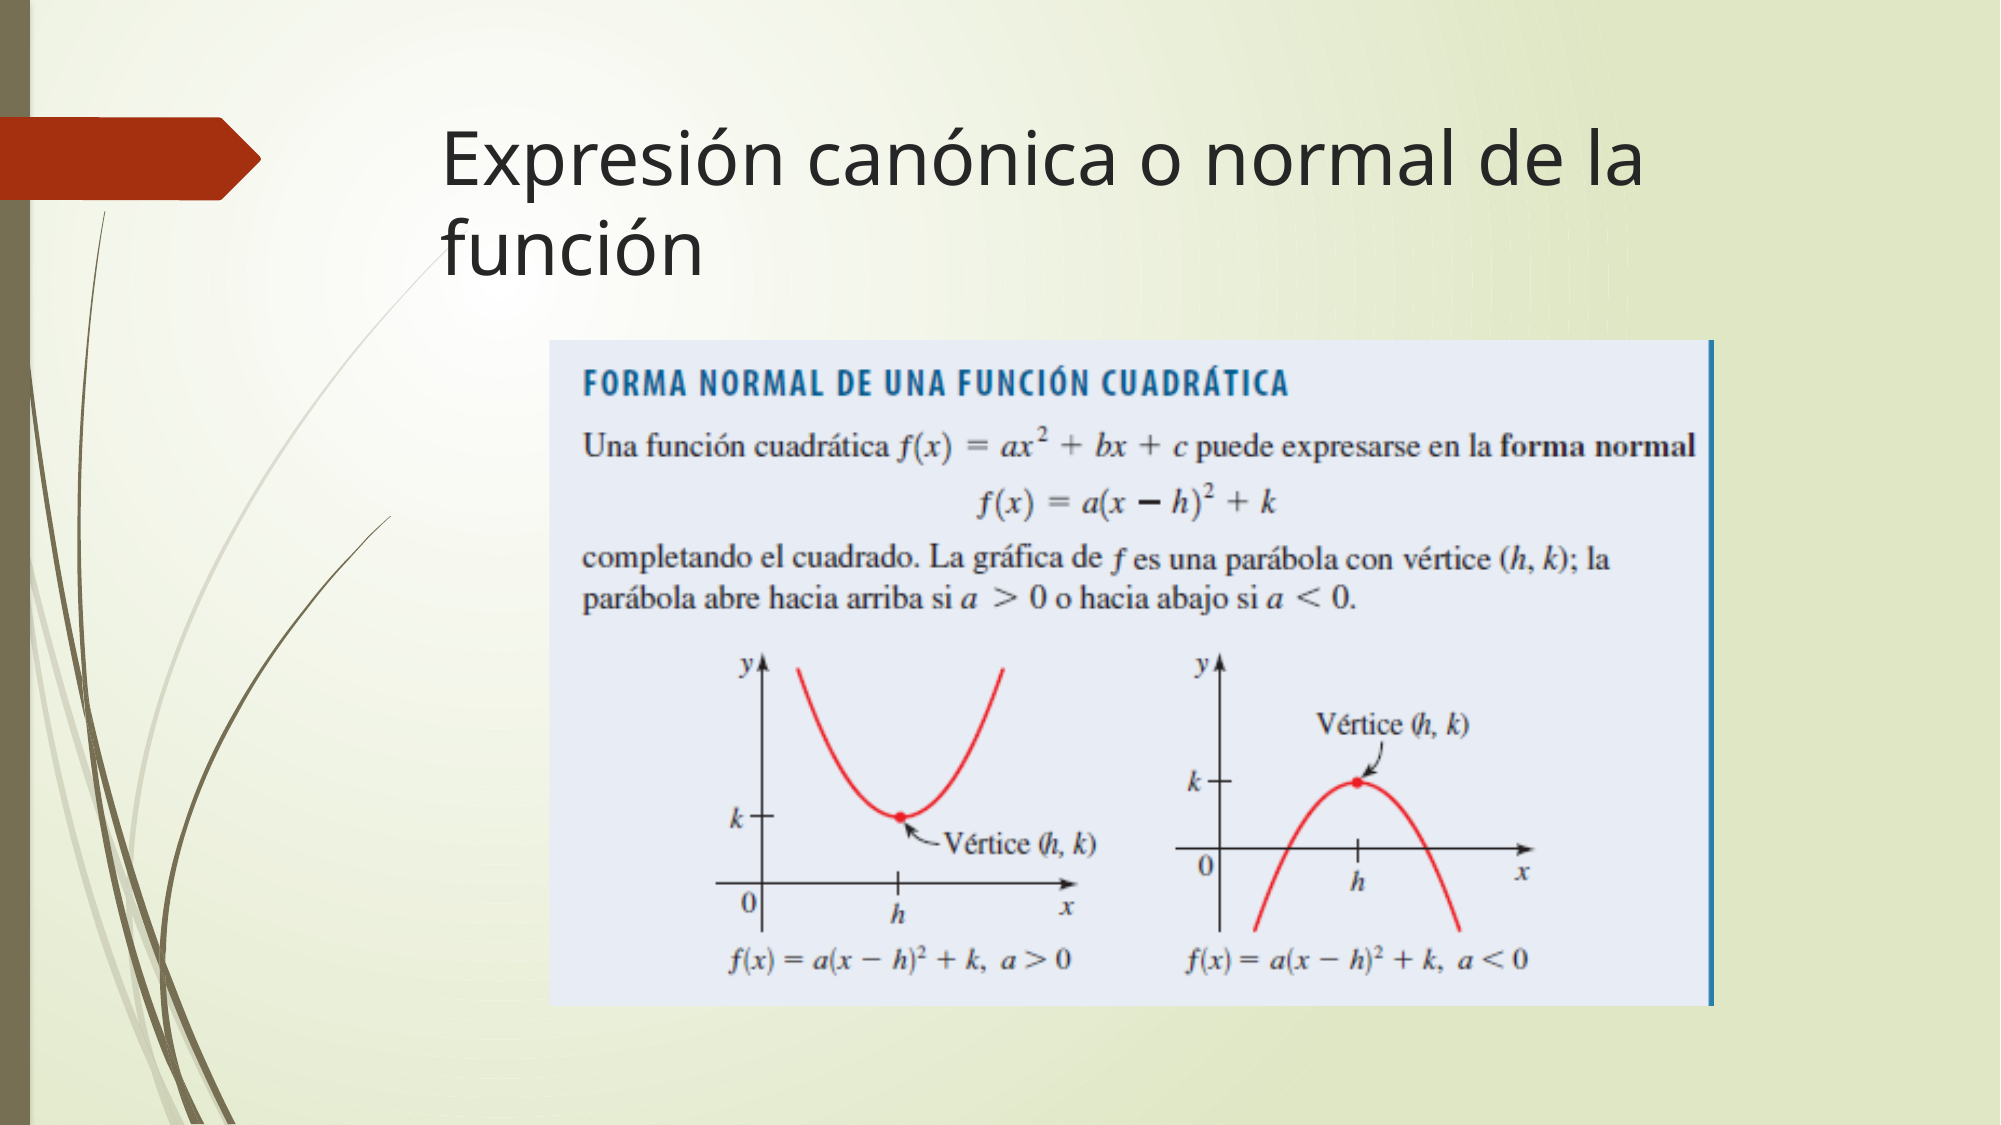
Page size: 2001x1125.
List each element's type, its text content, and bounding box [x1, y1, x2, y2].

title Expresión canónica o normal de la función [425, 102, 1888, 313]
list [548, 340, 1715, 1006]
